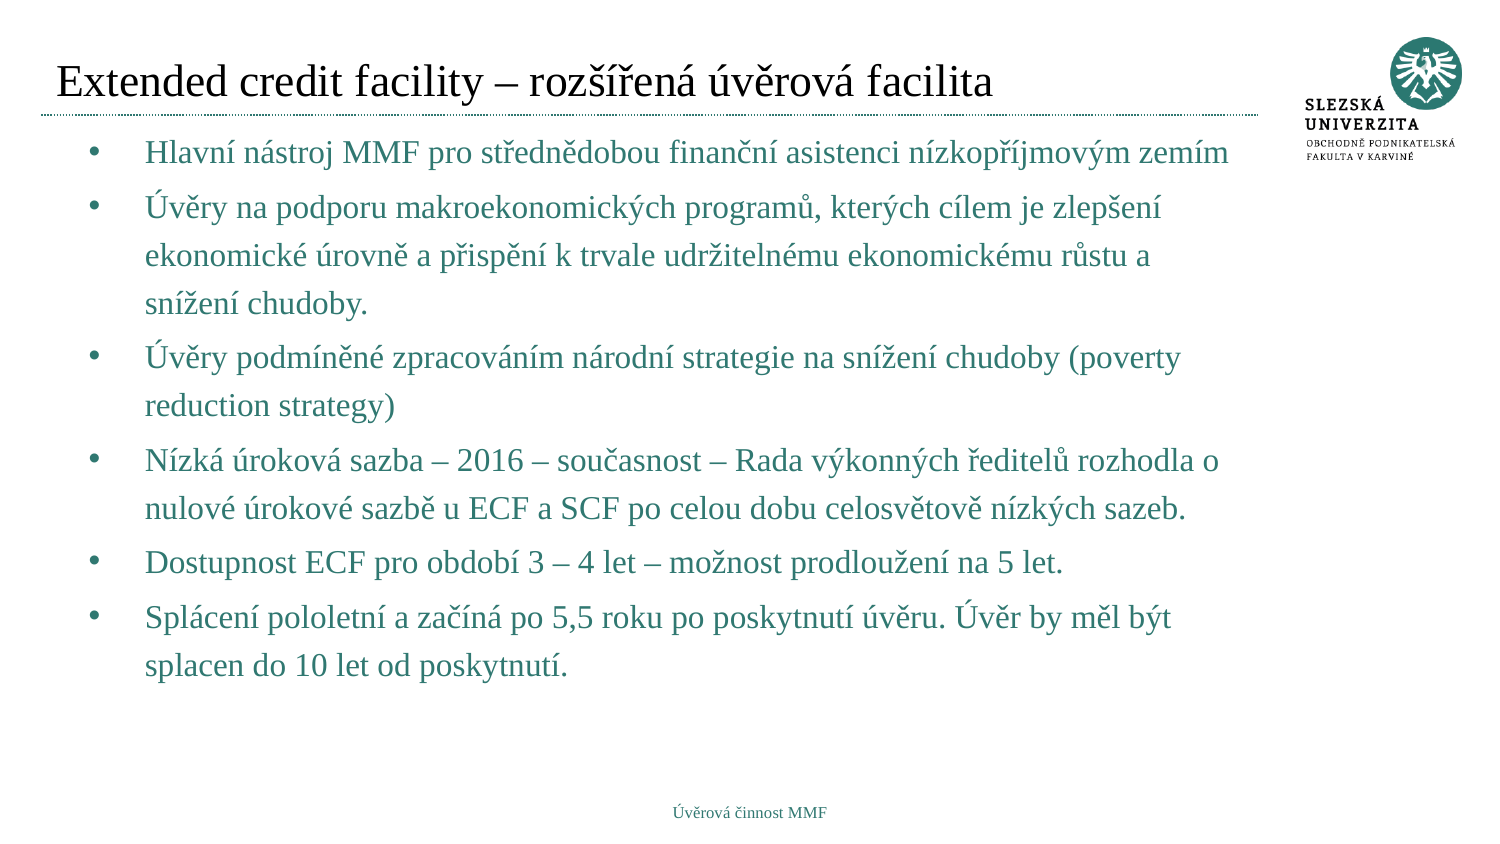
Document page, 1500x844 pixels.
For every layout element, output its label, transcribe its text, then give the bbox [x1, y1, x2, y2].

picture [1305, 37, 1462, 160]
list Hlavní nástroj MMF pro střednědobou finanční asistenci nízkopříjmovým zemím Úvěry na podporu makroekonomických programů, kterých cílem je zlepšení ekonomické úrovně a přispění k trvale udržitelnému ekonomickému růstu a snížení chudoby. Úvěry podmíněné zpracováním národní strategie na snížení chudoby (poverty reduction strategy) Nízká úroková sazba – 2016 – současnost – Rada výkonných ředitelů rozhodla o nulové úrokové sazbě u ECF a SCF po celou dobu celosvětově nízkých sazeb. Dostupnost ECF pro období 3 – 4 let – možnost prodloužení na 5 let. Splácení pololetní a začíná po 5,5 roku po poskytnutí úvěru. Úvěr by měl být splacen do 10 let od poskytnutí. [73, 115, 1258, 777]
title Extended credit facility – rozšířená úvěrová facilita [41, 43, 1258, 116]
text_box [442, 776, 1058, 811]
